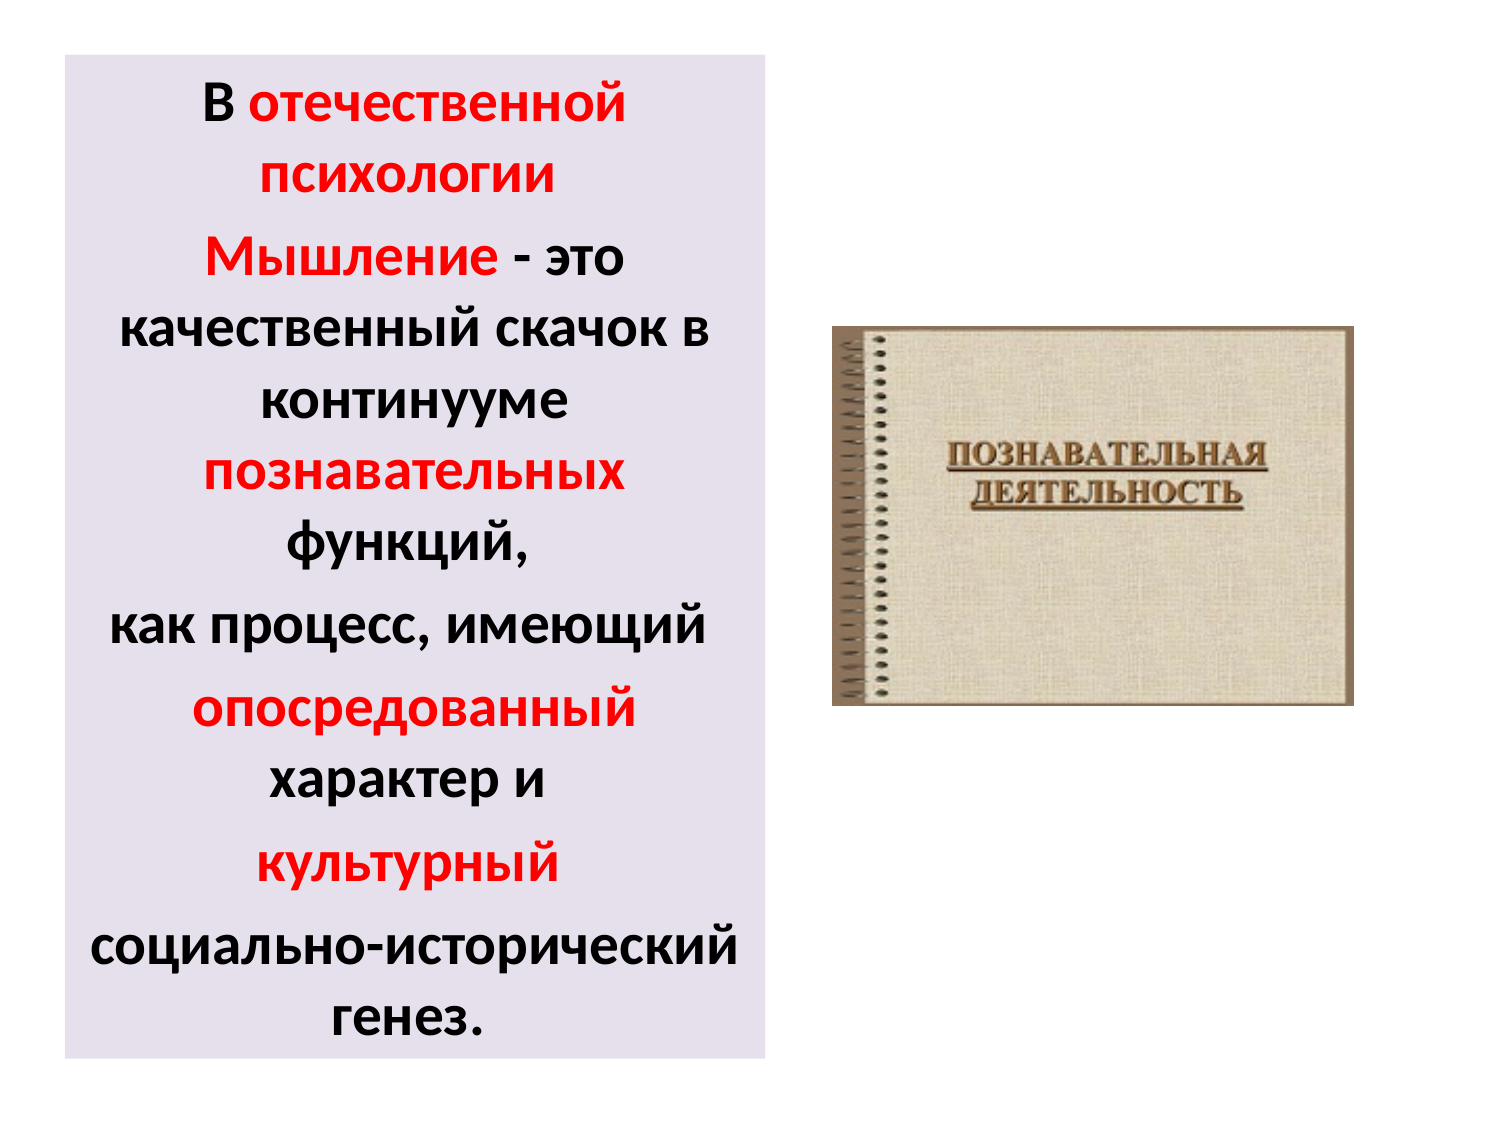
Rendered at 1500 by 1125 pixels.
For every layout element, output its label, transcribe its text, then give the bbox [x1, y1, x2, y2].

list В отечественной психологии Мышление - это качественный скачок в континууме познавательных функций, как процесс, имеющий опосредованный характер и культурный социально-исторический генез. [64, 54, 766, 1059]
picture [832, 326, 1354, 706]
